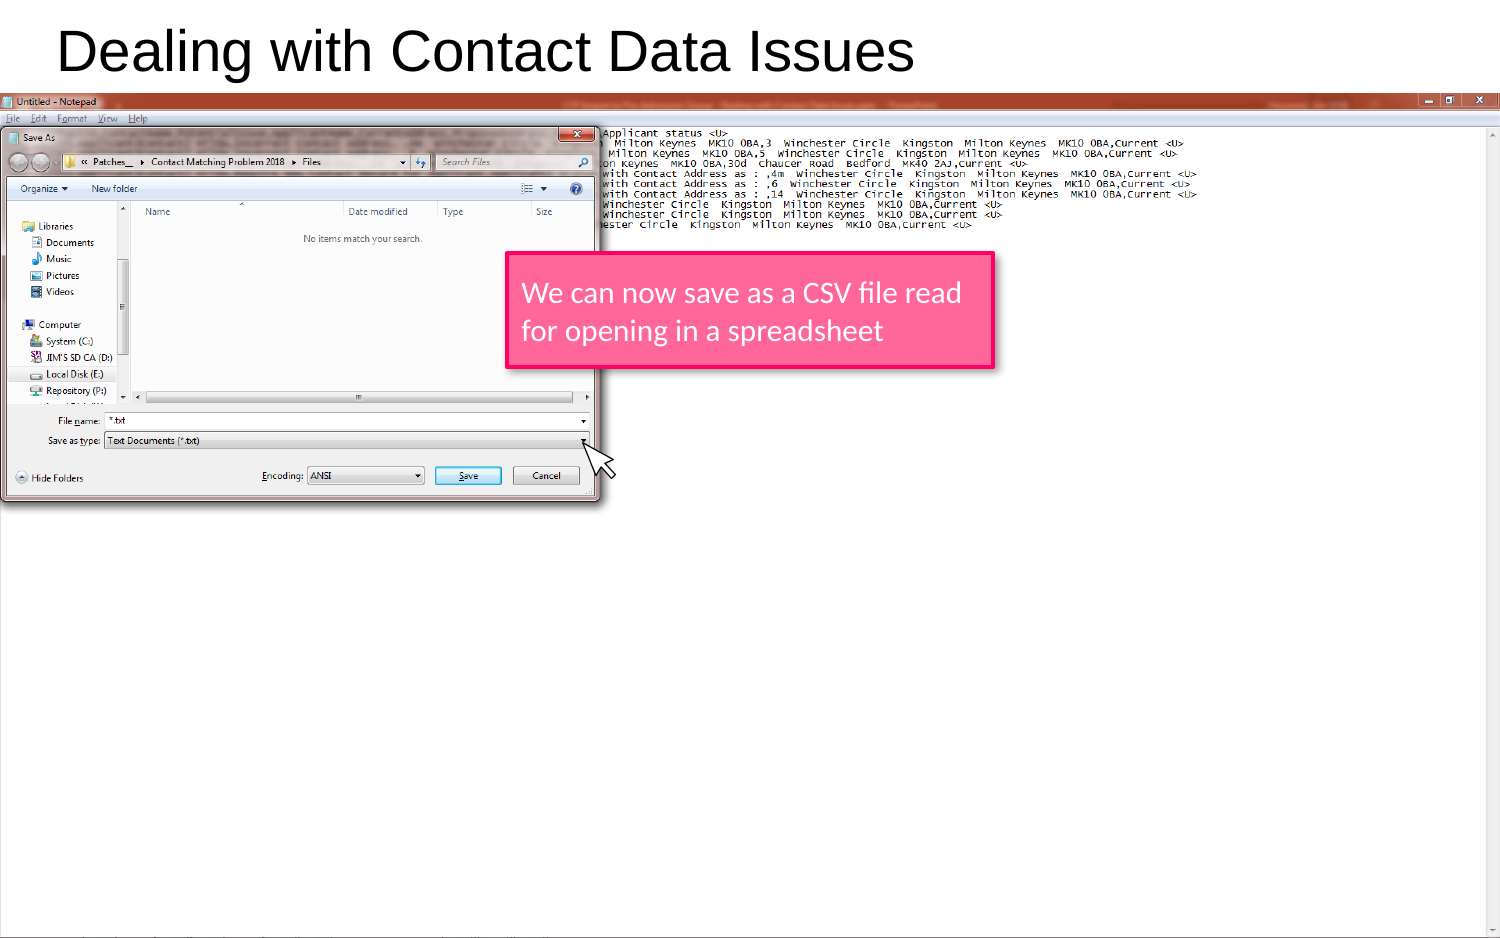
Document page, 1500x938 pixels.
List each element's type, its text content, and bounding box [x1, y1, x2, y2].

title Dealing with Contact Data Issues [41, 1, 1459, 92]
picture [0, 93, 1500, 938]
